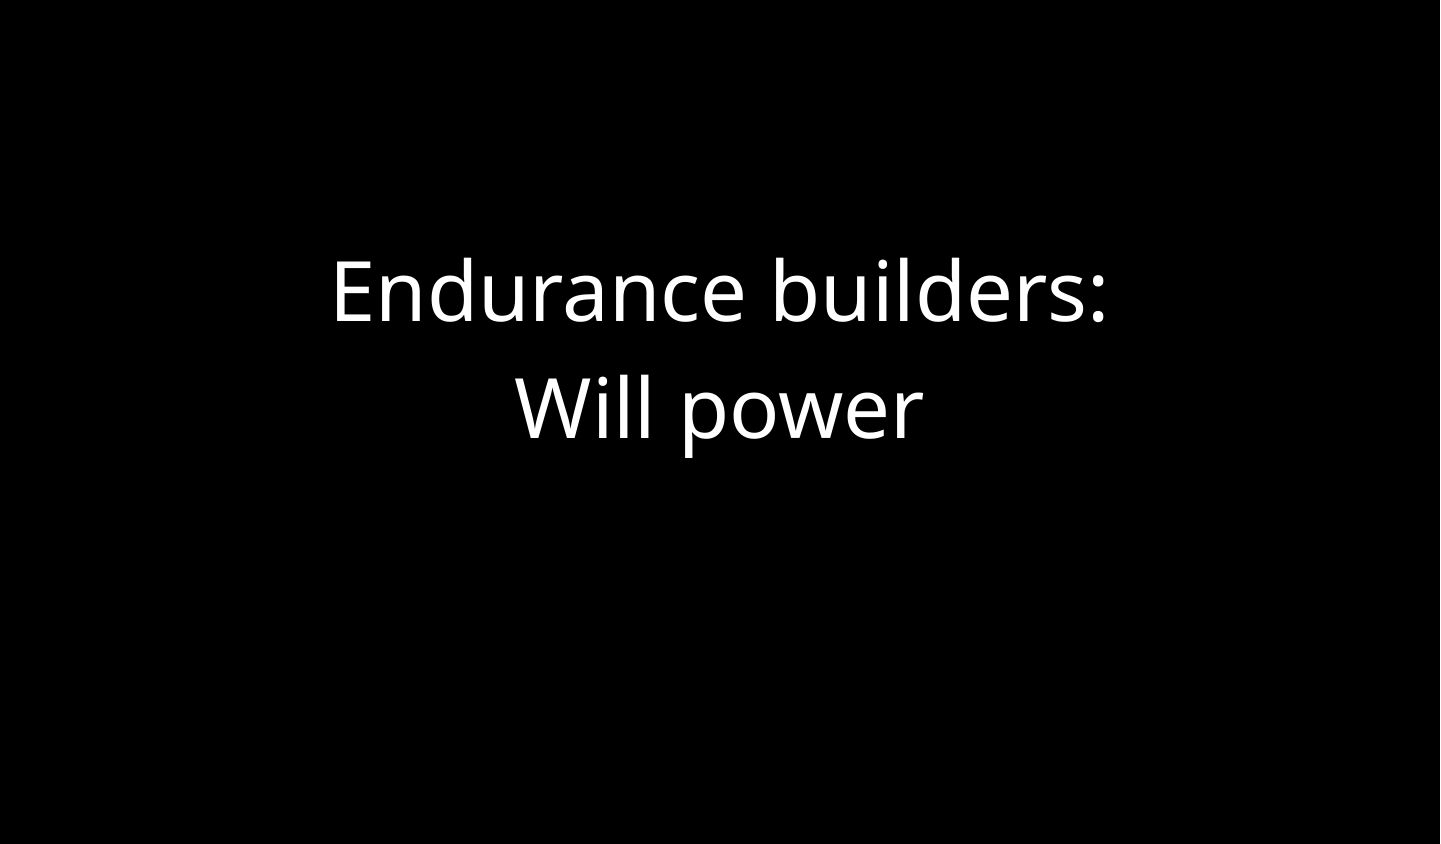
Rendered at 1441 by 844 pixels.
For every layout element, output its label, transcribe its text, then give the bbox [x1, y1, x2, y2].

subtitle Endurance builders: Will power [32, 0, 1408, 844]
